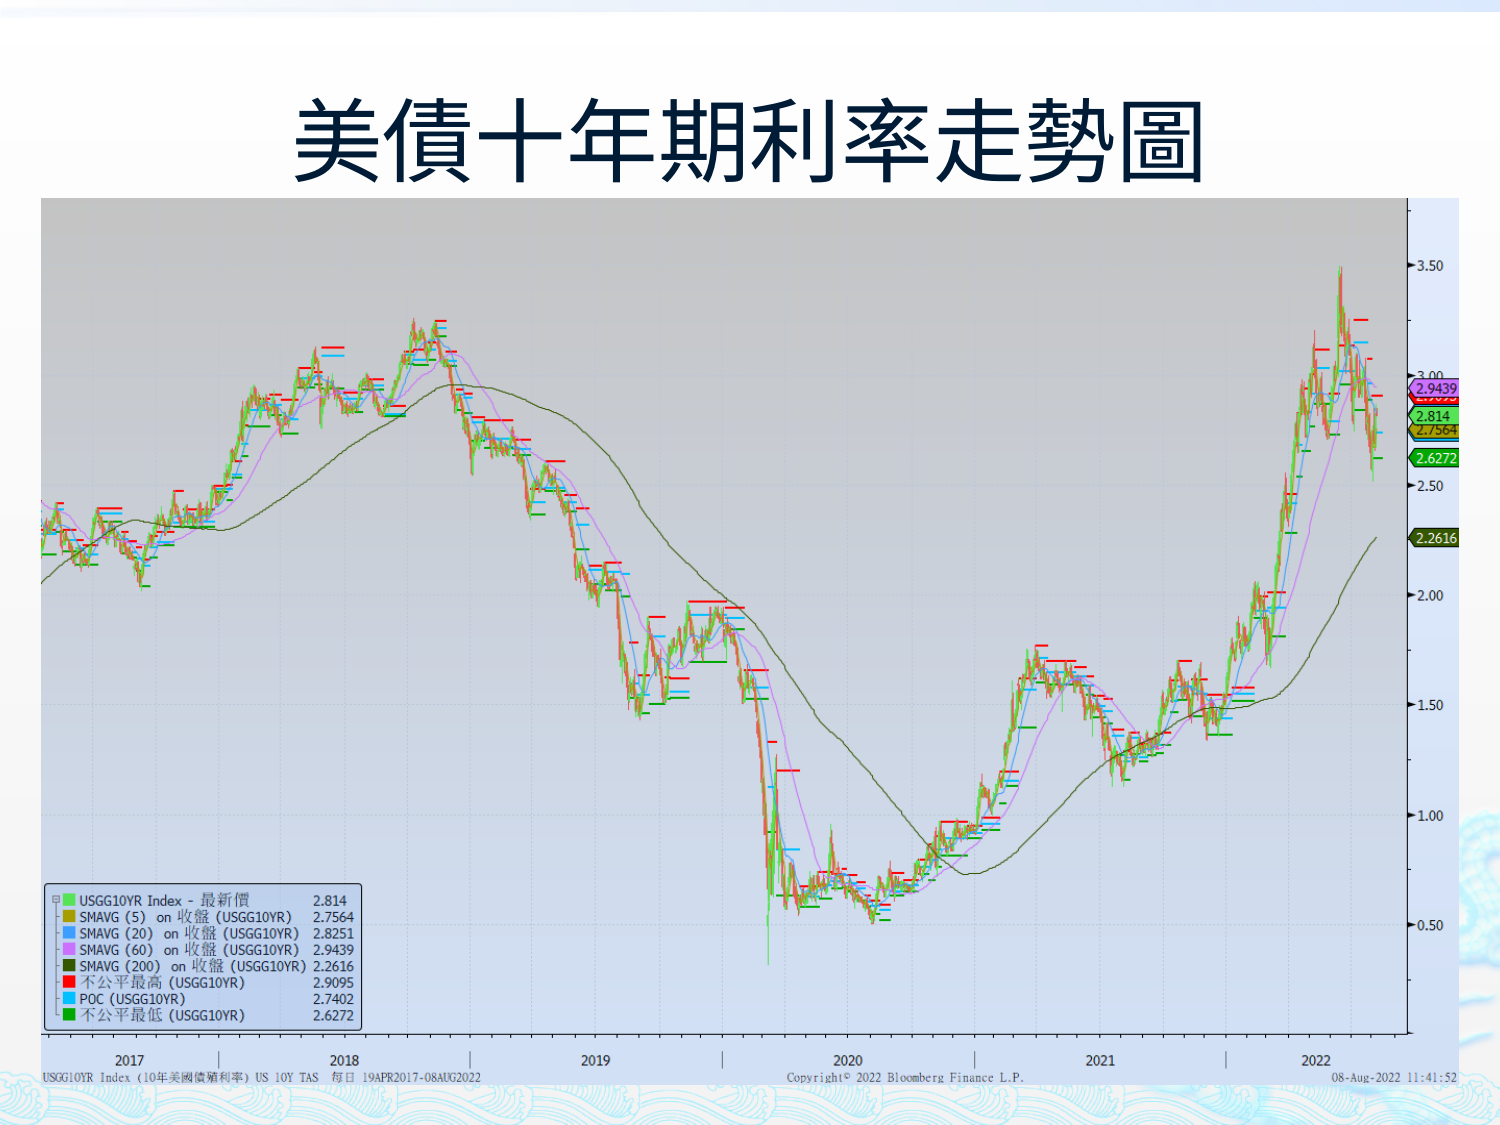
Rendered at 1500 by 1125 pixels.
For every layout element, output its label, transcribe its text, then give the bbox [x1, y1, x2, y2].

picture [40, 198, 1460, 1086]
title 美債十年期利率走勢圖 [75, 45, 1425, 198]
